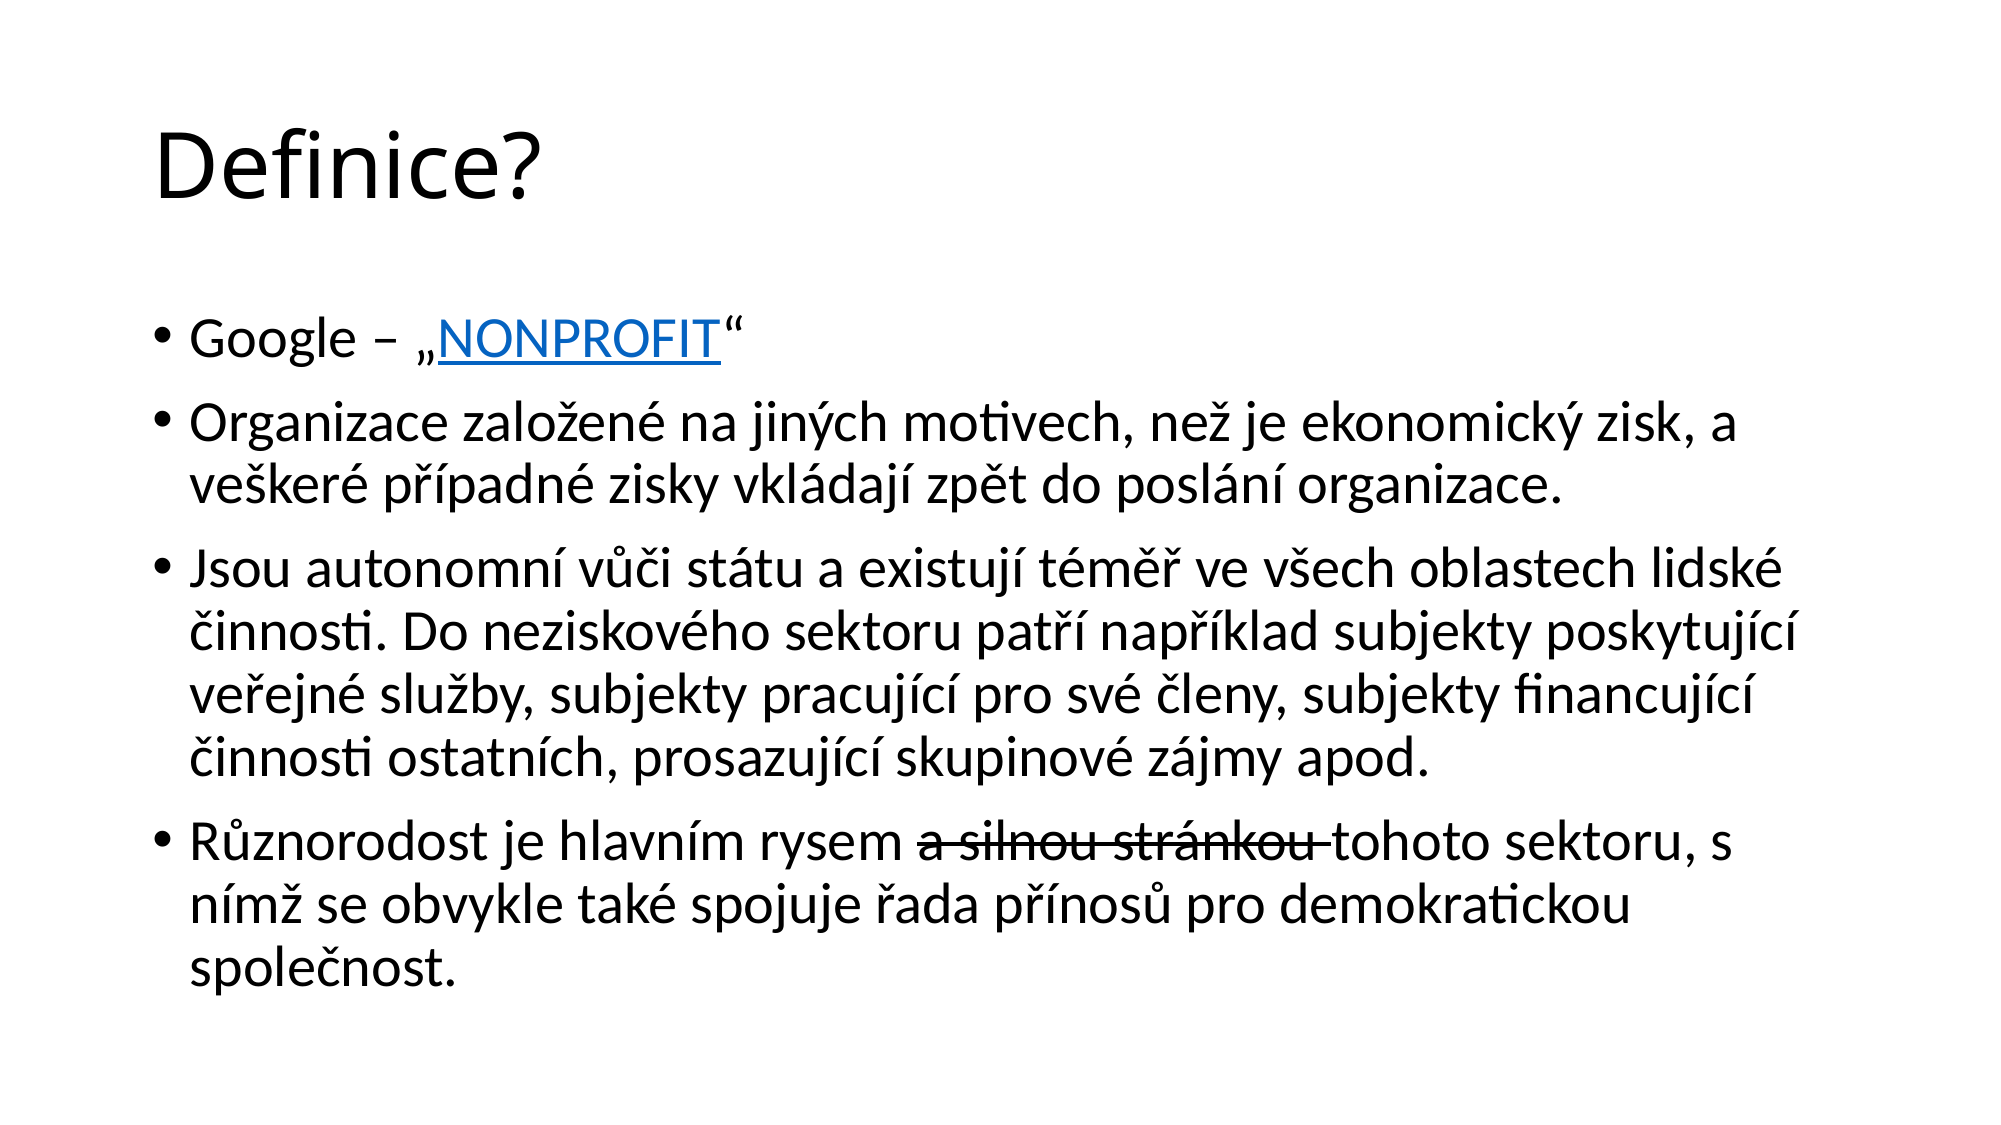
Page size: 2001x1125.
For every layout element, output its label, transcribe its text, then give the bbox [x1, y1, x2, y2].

list Google – „NONPROFIT“ Organizace založené na jiných motivech, než je ekonomický zisk, a veškeré případné zisky vkládají zpět do poslání organizace. Jsou autonomní vůči státu a existují téměř ve všech oblastech lidské činnosti. Do neziskového sektoru patří například subjekty poskytující veřejné služby, subjekty pracující pro své členy, subjekty financující činnosti ostatních, prosazující skupinové zájmy apod. Různorodost je hlavním rysem a silnou stránkou tohoto sektoru, s nímž se obvykle také spojuje řada přínosů pro demokratickou společnost. [137, 299, 1863, 1014]
title Definice? [137, 59, 1863, 278]
